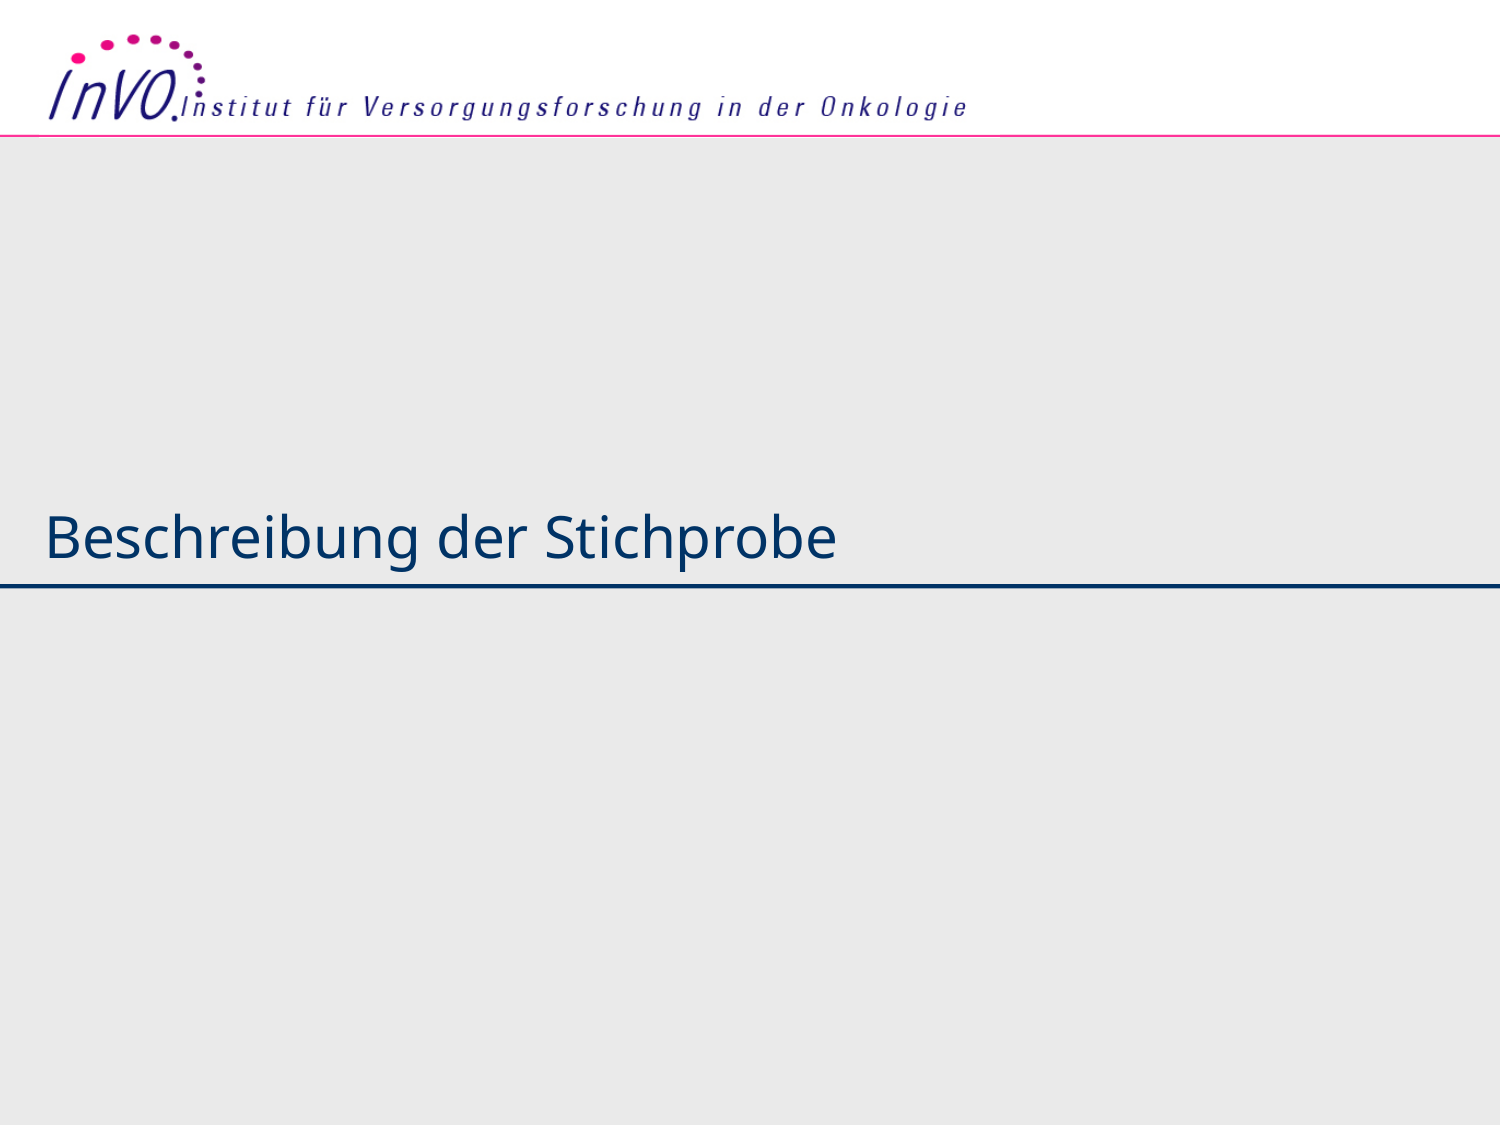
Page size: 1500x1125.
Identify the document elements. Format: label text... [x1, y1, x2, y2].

picture [39, 17, 1000, 134]
title Beschreibung der Stichprobe [29, 467, 1412, 603]
